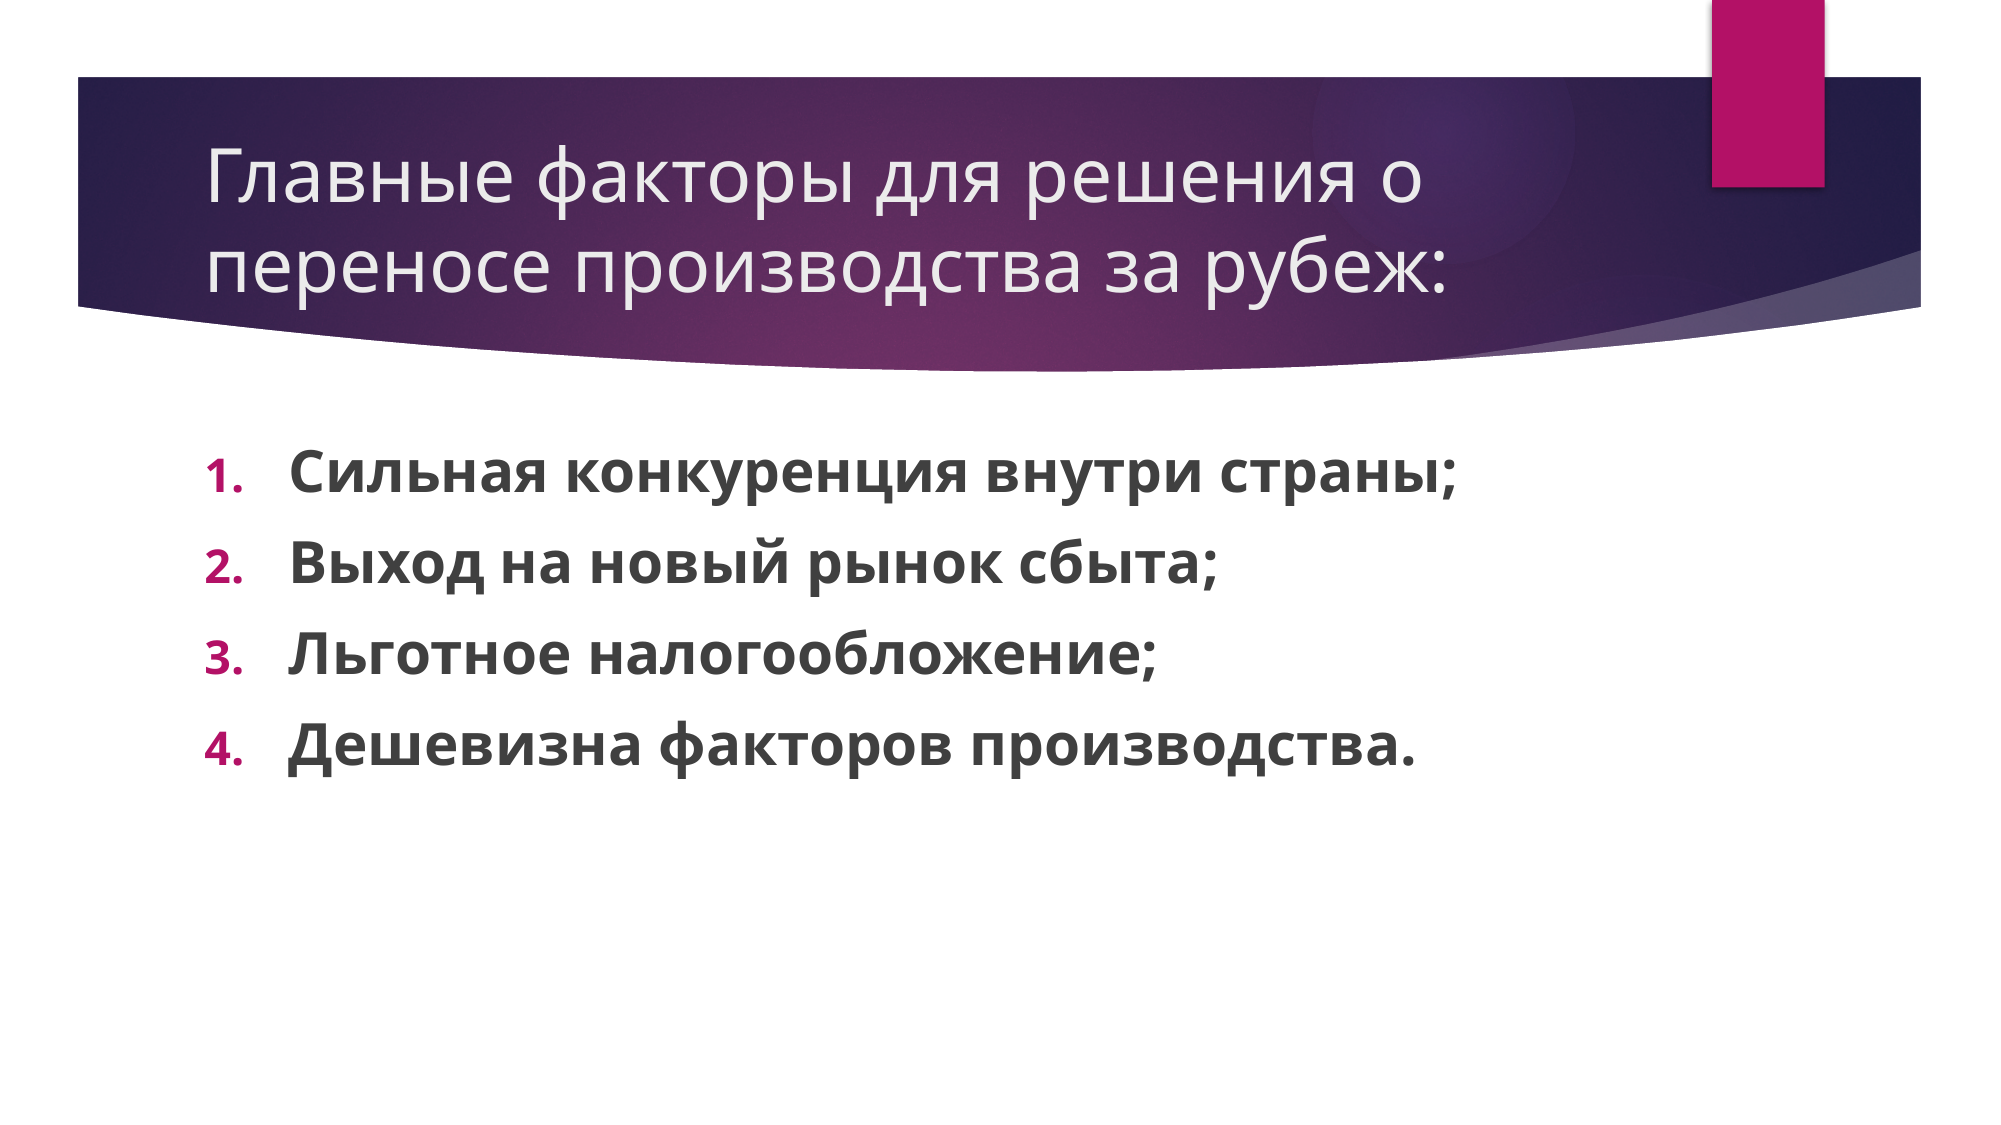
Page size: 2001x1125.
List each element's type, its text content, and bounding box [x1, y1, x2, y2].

list Сильная конкуренция внутри страны; Выход на новый рынок сбыта; Льготное налогообложение; Дешевизна факторов производства. [189, 427, 1638, 988]
title Главные факторы для решения о переносе производства за рубеж: [189, 159, 1627, 276]
